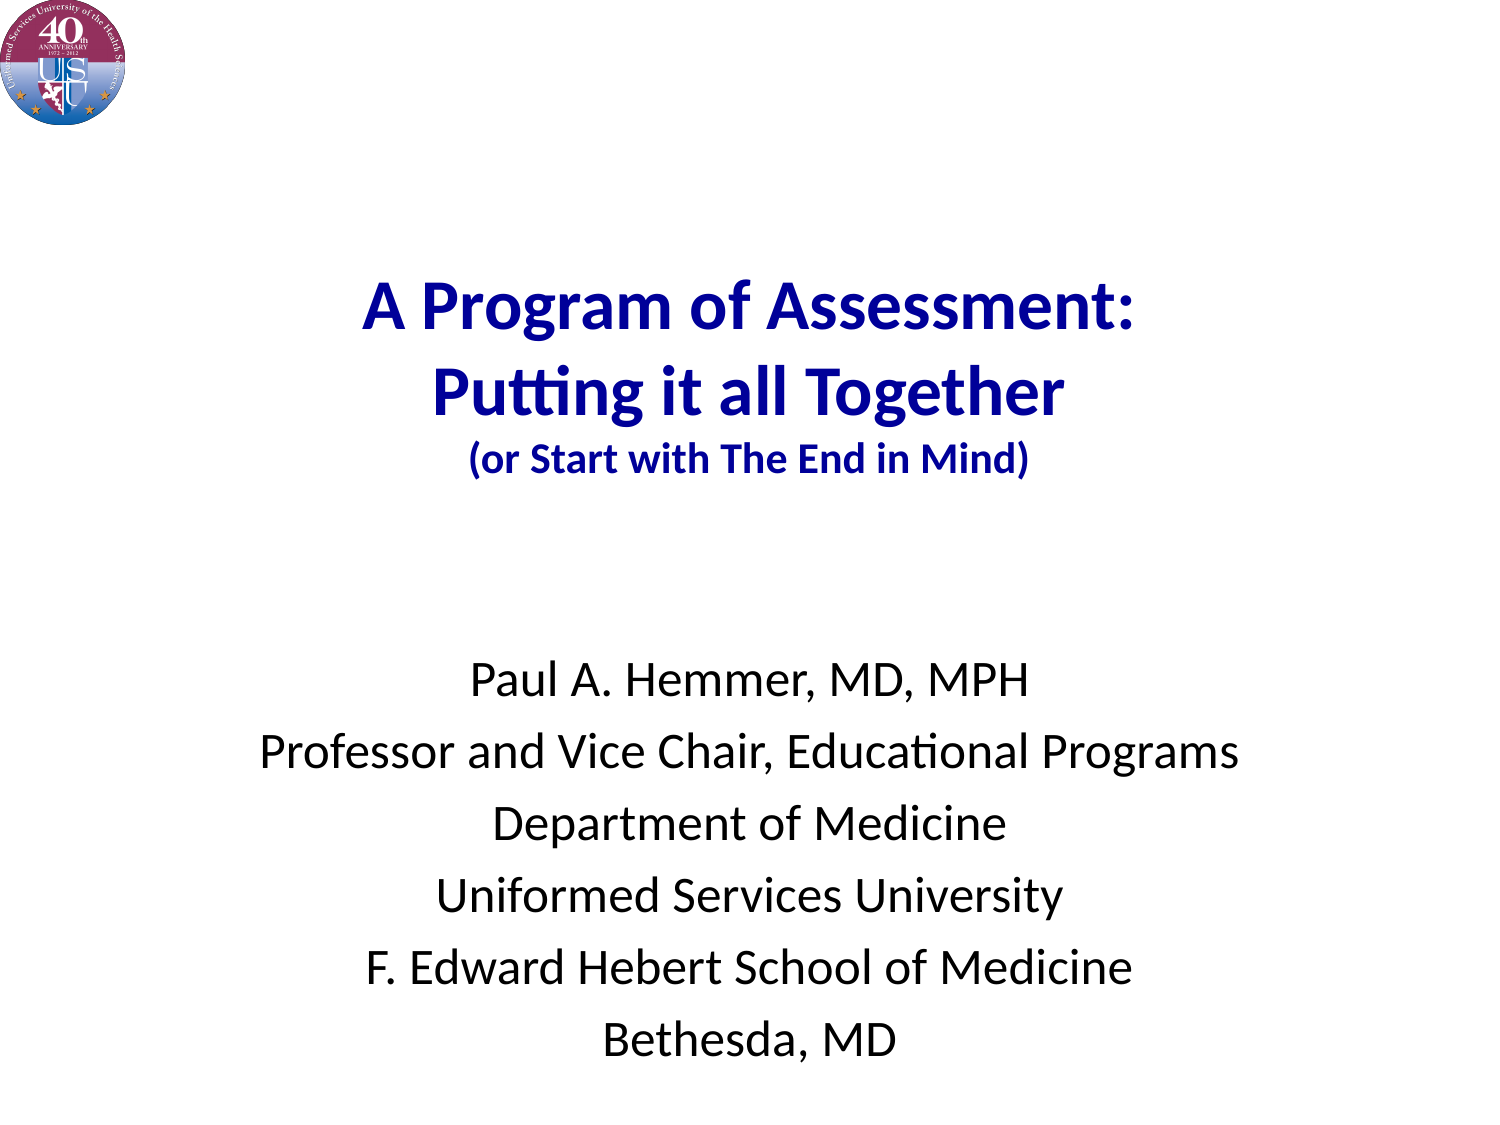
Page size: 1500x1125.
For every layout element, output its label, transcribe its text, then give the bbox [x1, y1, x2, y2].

title A Program of Assessment: Putting it all Together (or Start with The End in Mind) [112, 249, 1388, 492]
subtitle Paul A. Hemmer, MD, MPH Professor and Vice Chair, Educational Programs Department of Medicine Uniformed Services University F. Edward Hebert School of Medicine Bethesda, MD [112, 637, 1388, 1075]
picture [0, 0, 126, 126]
